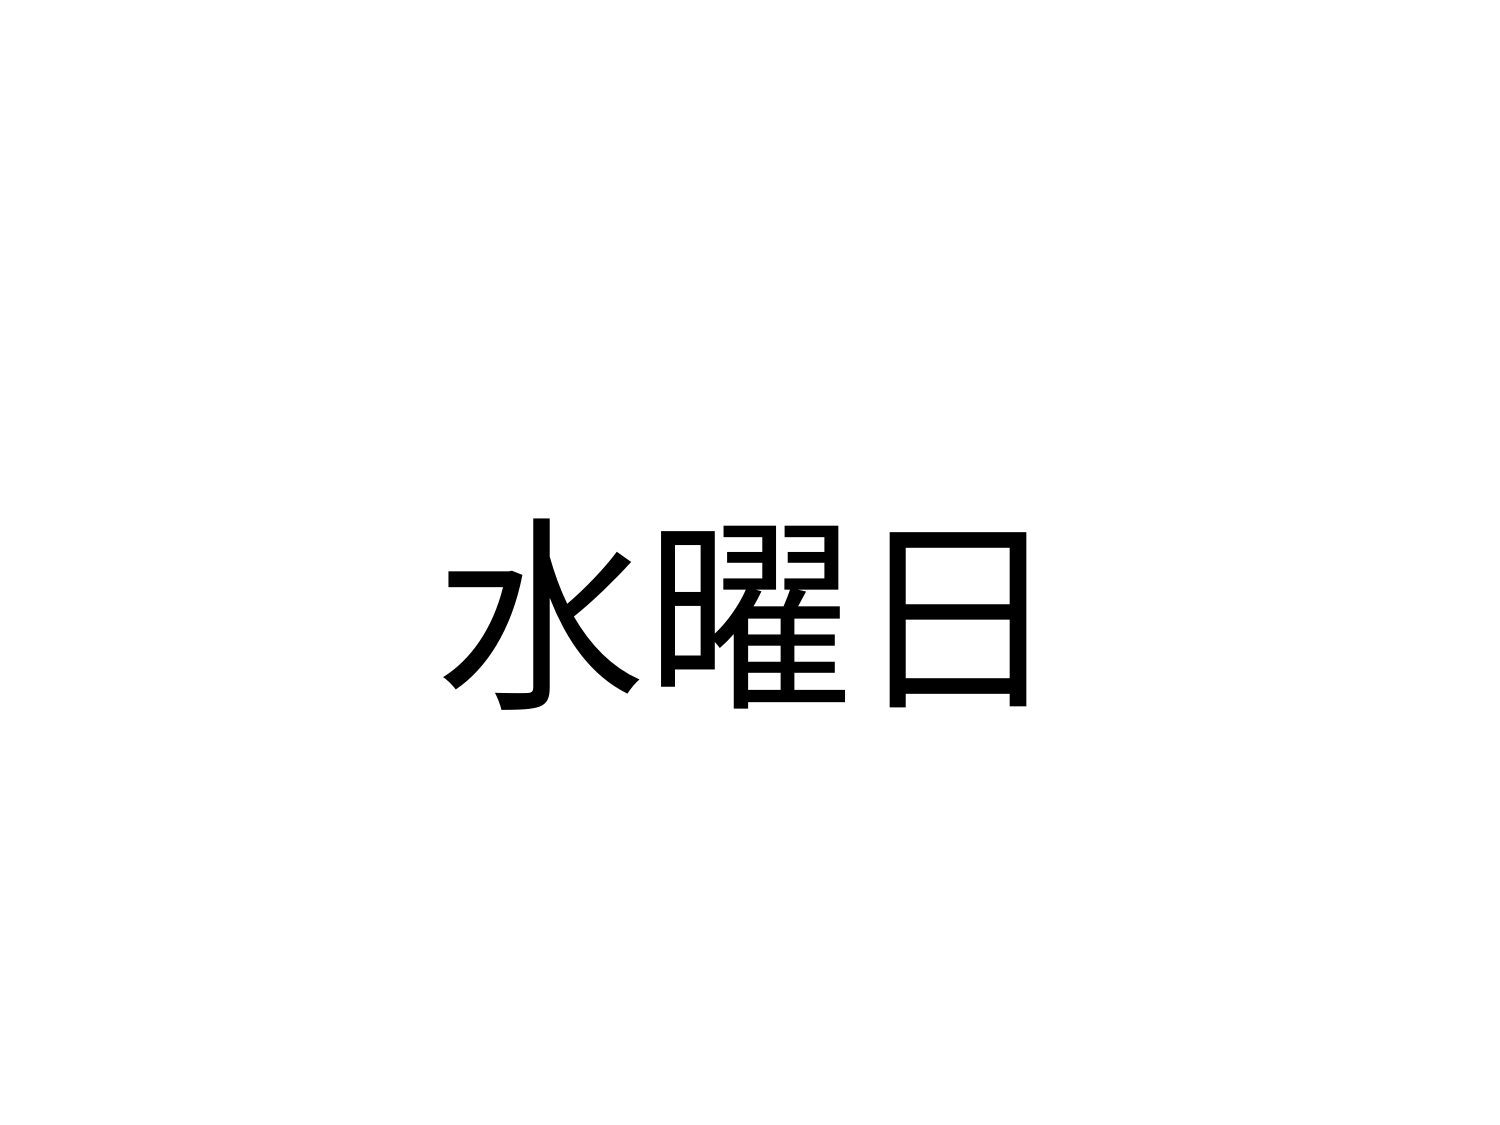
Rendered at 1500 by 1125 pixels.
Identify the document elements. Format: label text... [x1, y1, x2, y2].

list 水曜日 [75, 262, 1425, 1005]
